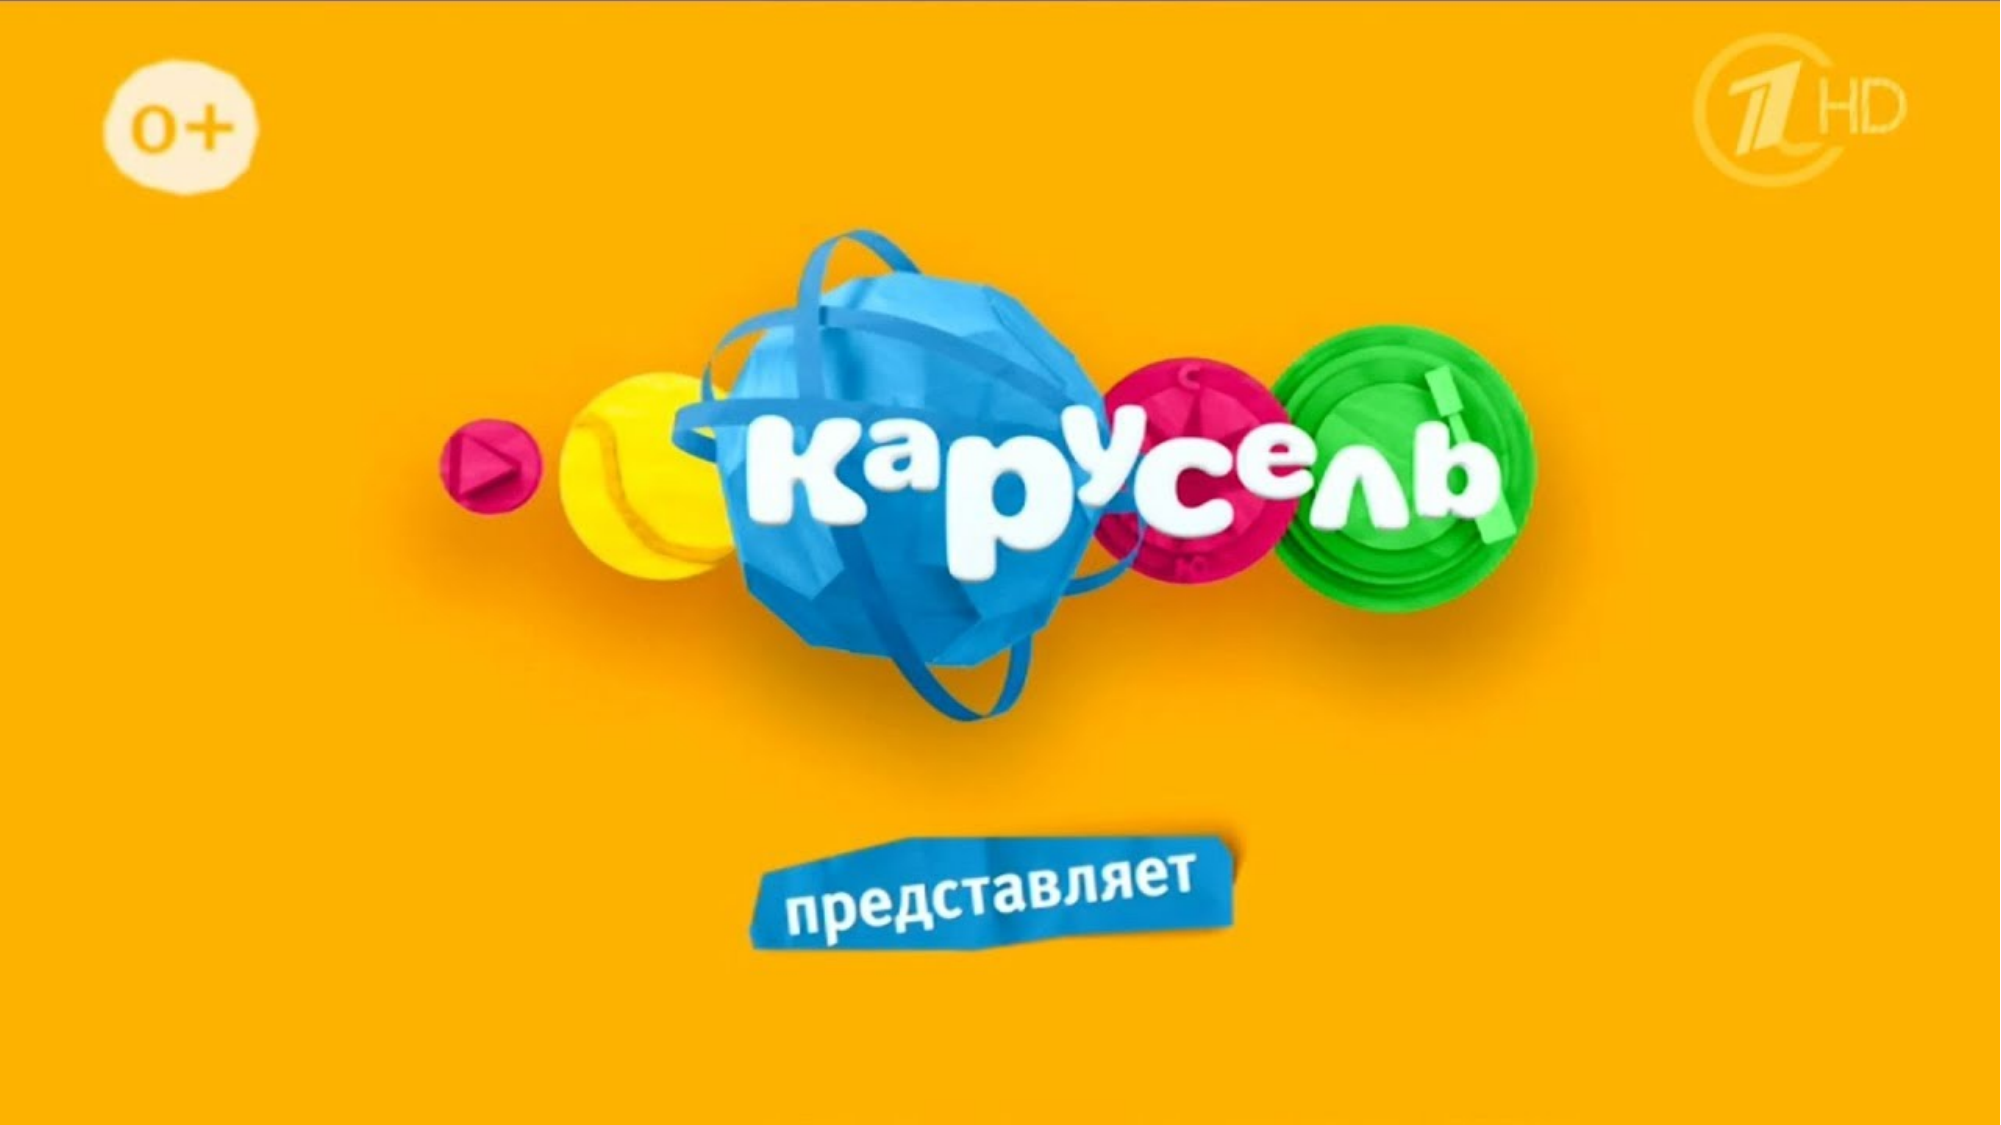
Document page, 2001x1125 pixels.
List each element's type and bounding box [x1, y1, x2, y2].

list [0, 0, 2000, 1125]
